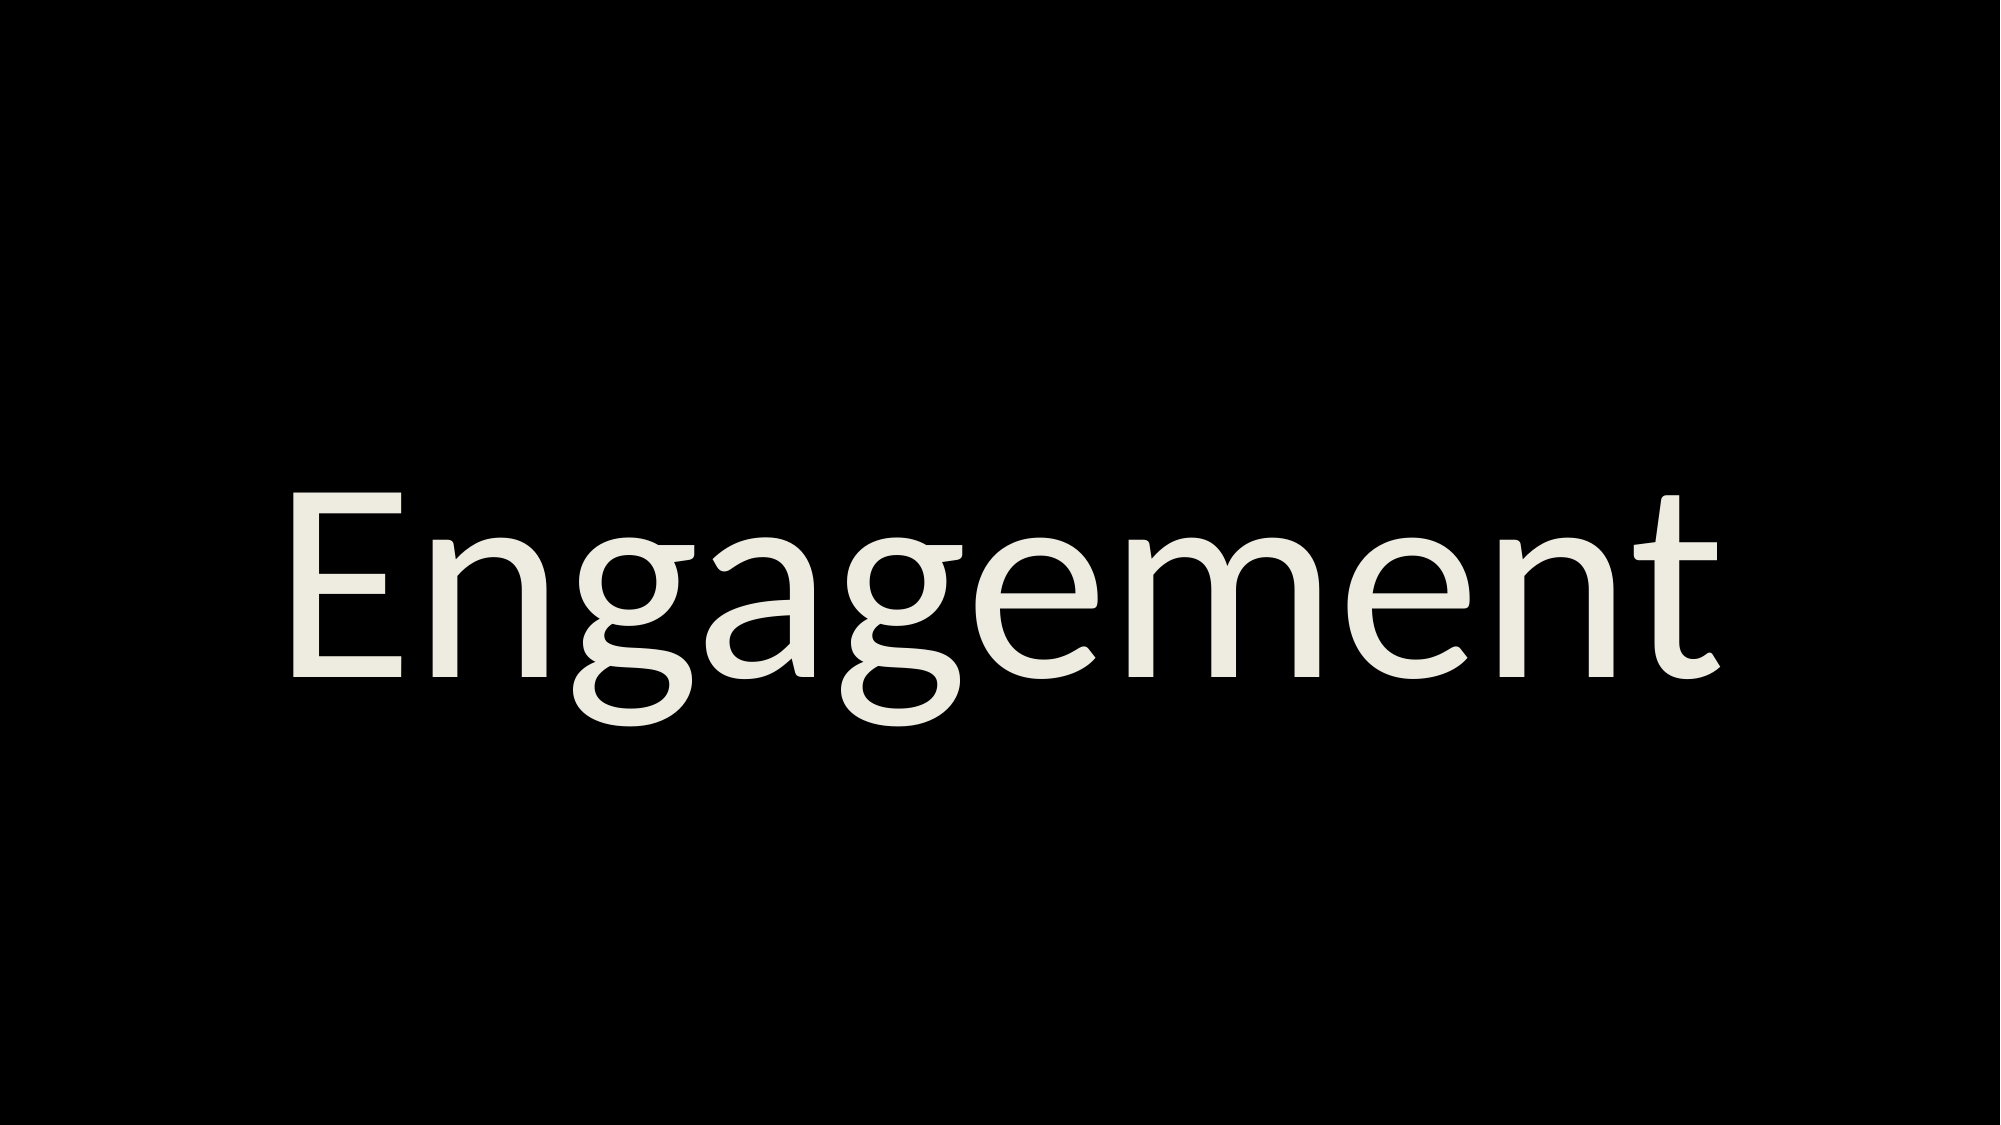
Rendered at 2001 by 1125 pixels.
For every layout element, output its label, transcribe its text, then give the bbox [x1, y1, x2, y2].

title Engagement [99, 468, 1900, 657]
